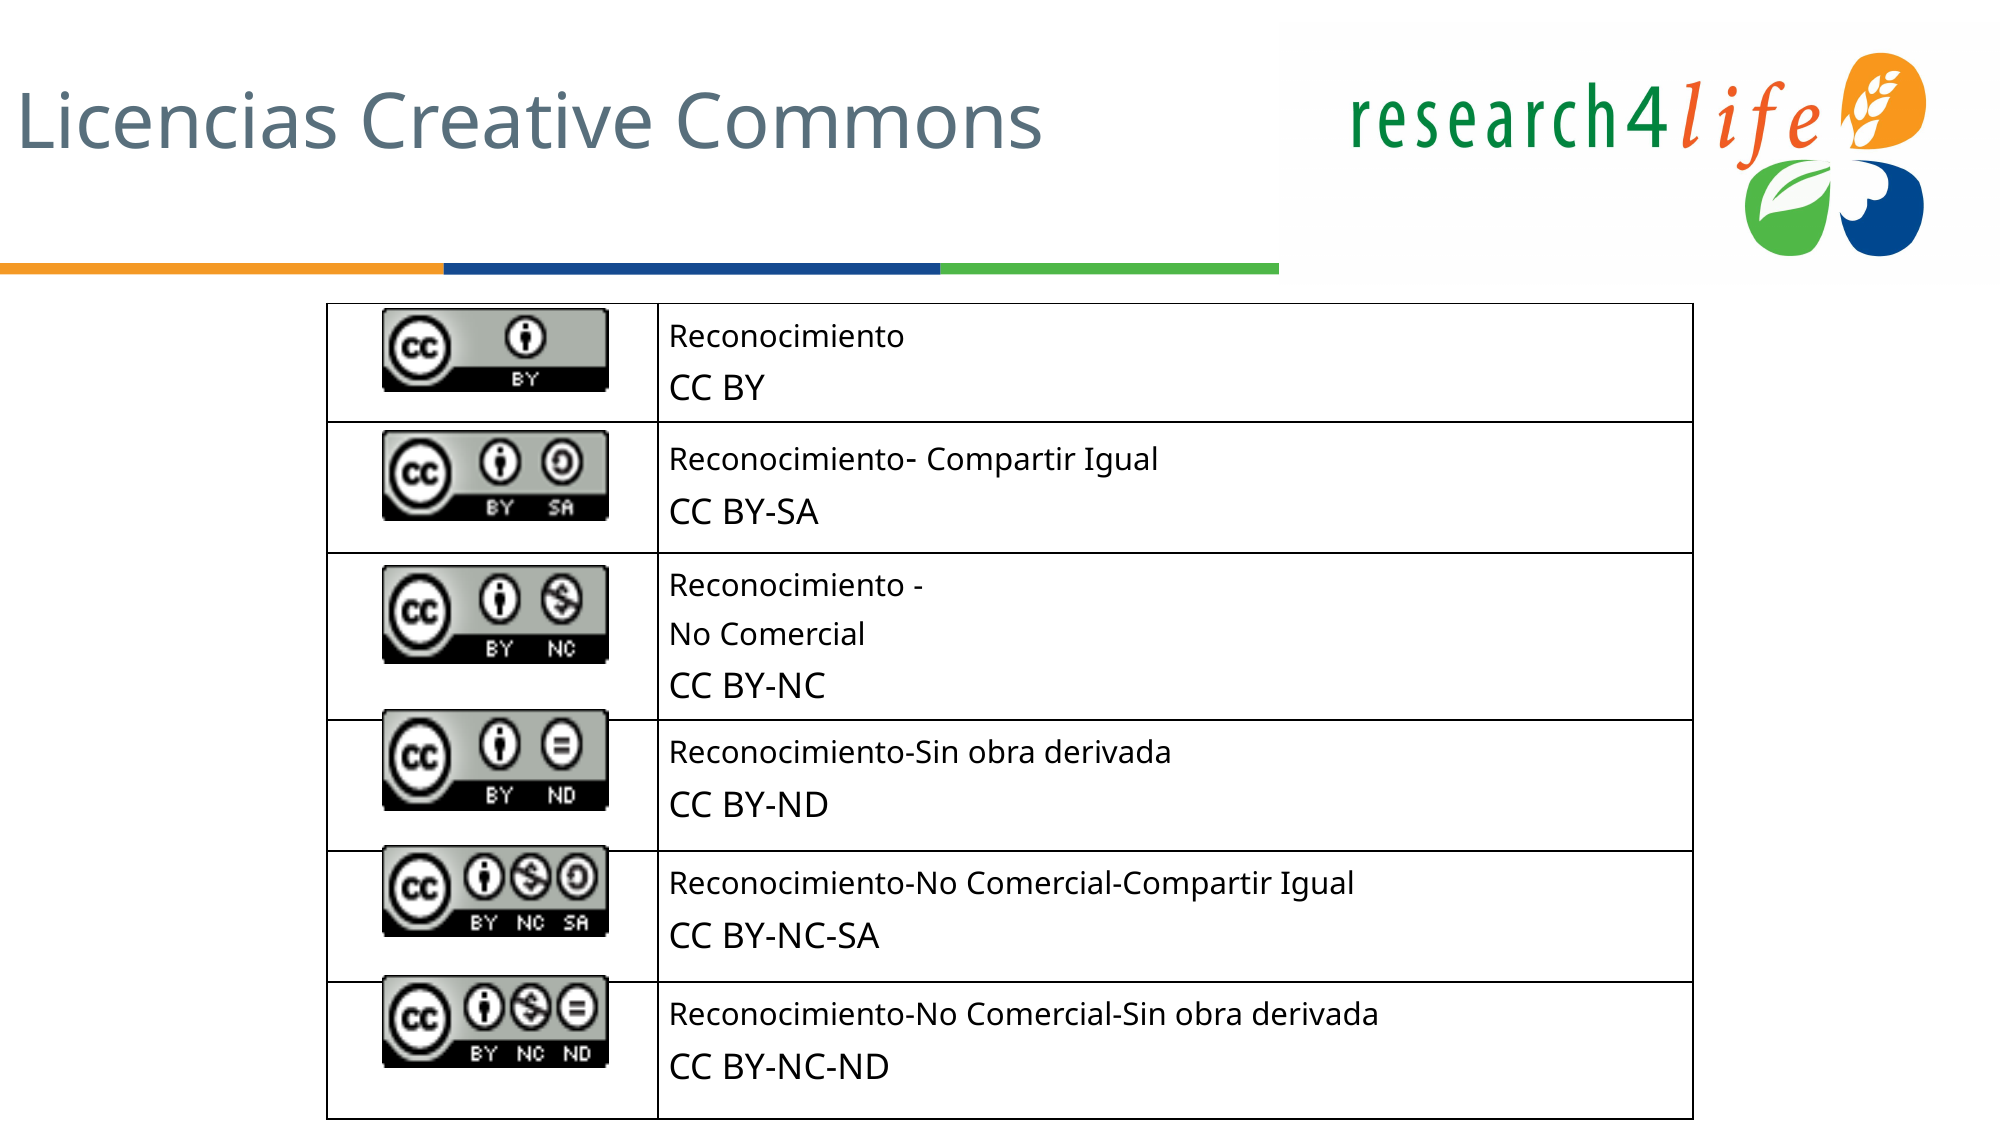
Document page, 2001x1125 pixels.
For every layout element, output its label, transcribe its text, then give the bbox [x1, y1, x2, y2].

picture [382, 308, 609, 393]
table_header Reconocimiento CC BY [659, 304, 1692, 421]
table_cell [328, 852, 657, 981]
picture [382, 975, 609, 1068]
table_header [328, 304, 657, 421]
table_cell [328, 983, 657, 1118]
picture [382, 709, 609, 811]
table_cell Reconocimiento- Compartir Igual CC BY-SA [659, 423, 1692, 552]
table_cell [328, 554, 657, 719]
table_cell Reconocimiento - No Comercial CC BY-NC [659, 554, 1692, 719]
title Licencias Creative Commons [0, 74, 1338, 252]
picture [1279, 22, 2000, 285]
table_cell Reconocimiento-No Comercial-Sin obra derivada CC BY-NC-ND [659, 983, 1692, 1118]
picture [382, 845, 609, 937]
picture [382, 565, 609, 664]
table_cell Reconocimiento-No Comercial-Compartir Igual CC BY-NC-SA [659, 852, 1692, 981]
picture [382, 430, 609, 522]
table_cell Reconocimiento-Sin obra derivada CC BY-ND [659, 721, 1692, 850]
table_cell [328, 423, 657, 552]
table_cell [328, 721, 657, 850]
